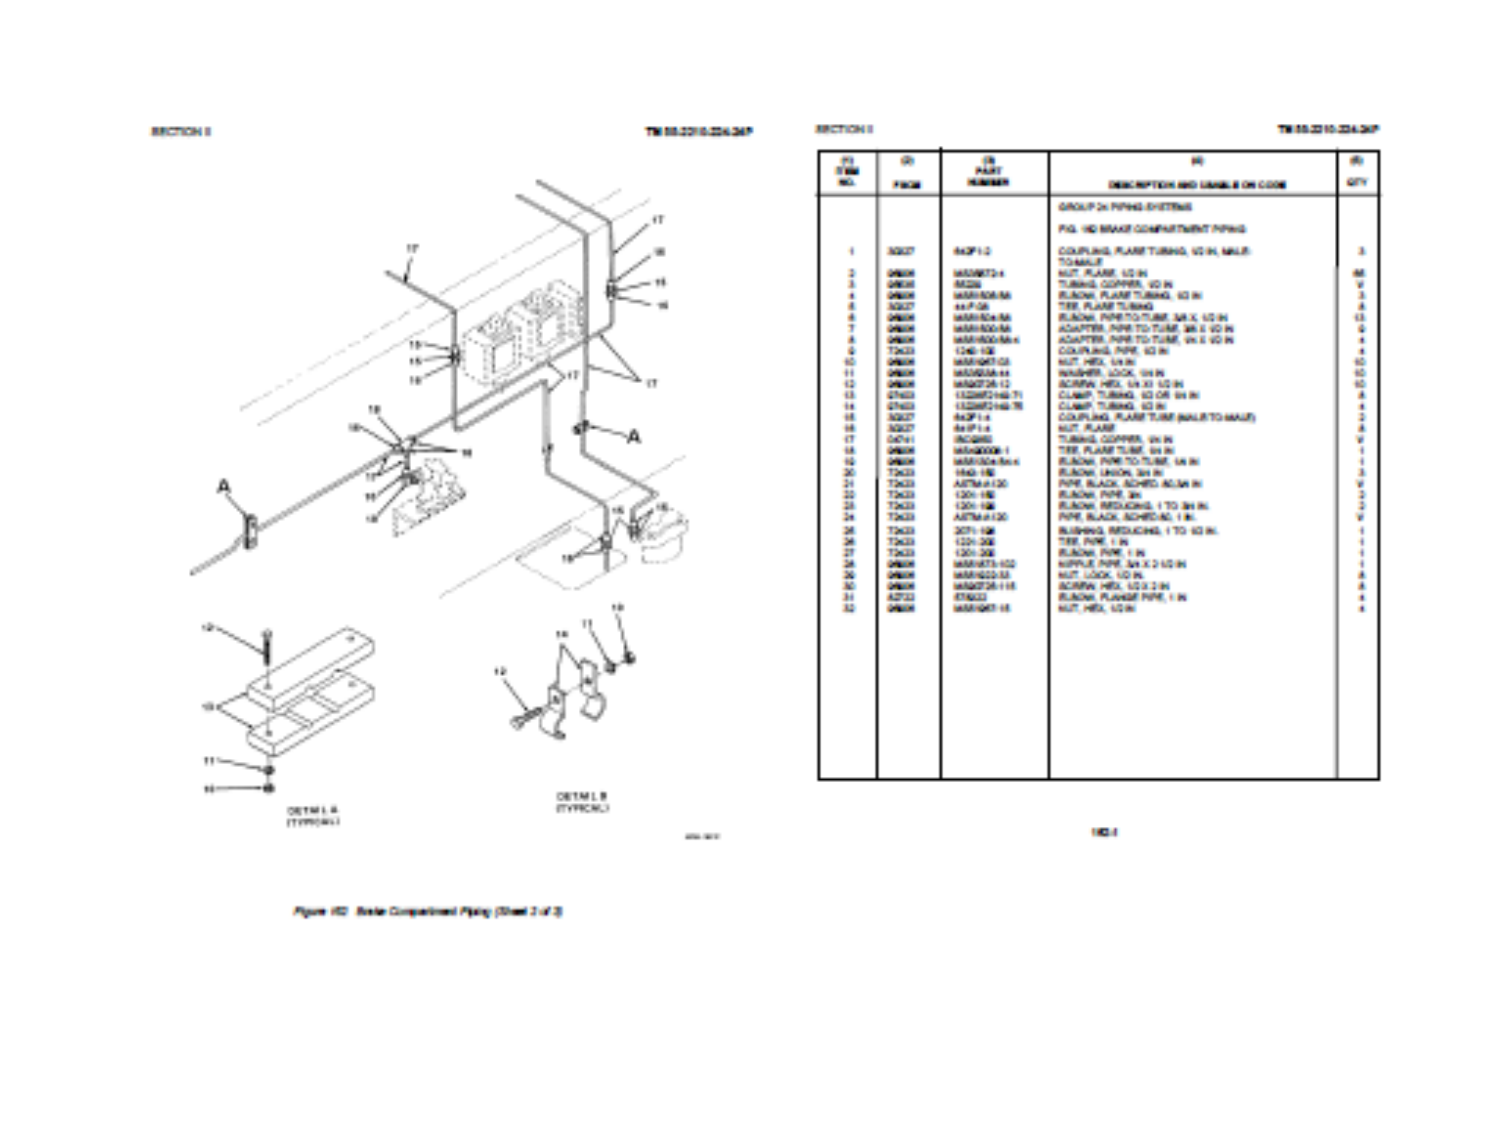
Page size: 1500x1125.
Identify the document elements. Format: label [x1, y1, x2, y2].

picture [112, 87, 1420, 972]
